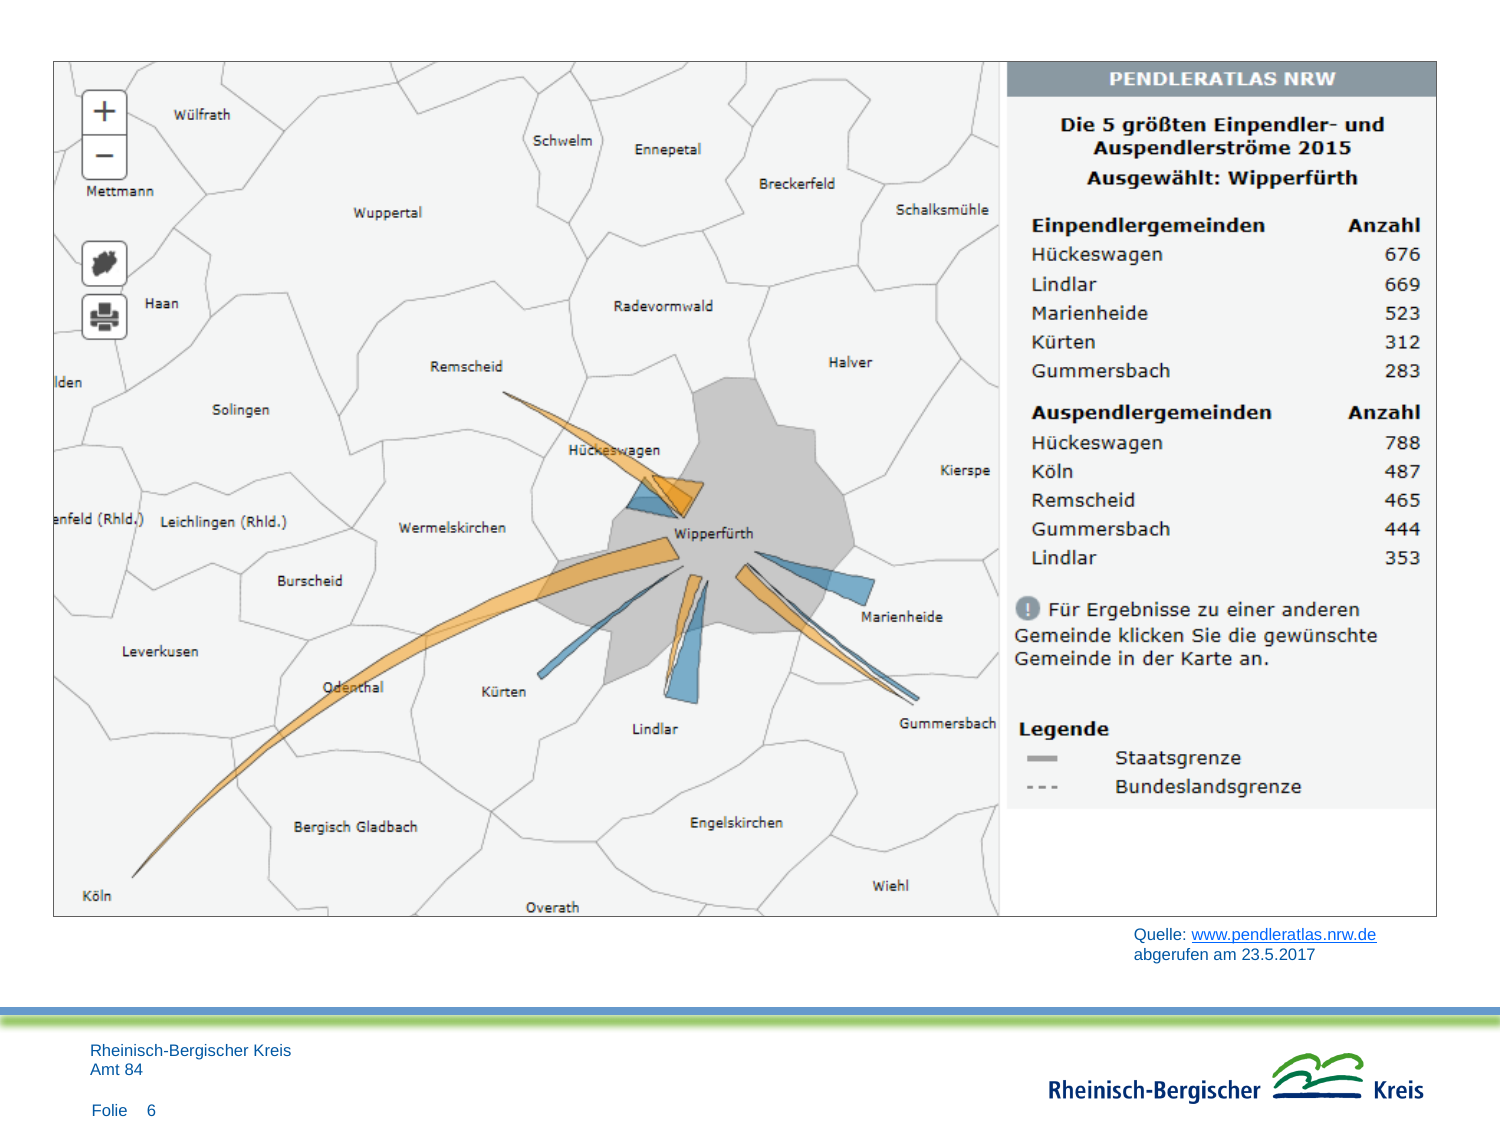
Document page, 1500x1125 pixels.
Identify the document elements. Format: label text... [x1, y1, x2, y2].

text_box Quelle: www.pendleratlas.nrw.de abgerufen am 23.5.2017 [1119, 916, 1462, 972]
picture [52, 61, 1437, 917]
picture [1045, 1053, 1427, 1106]
